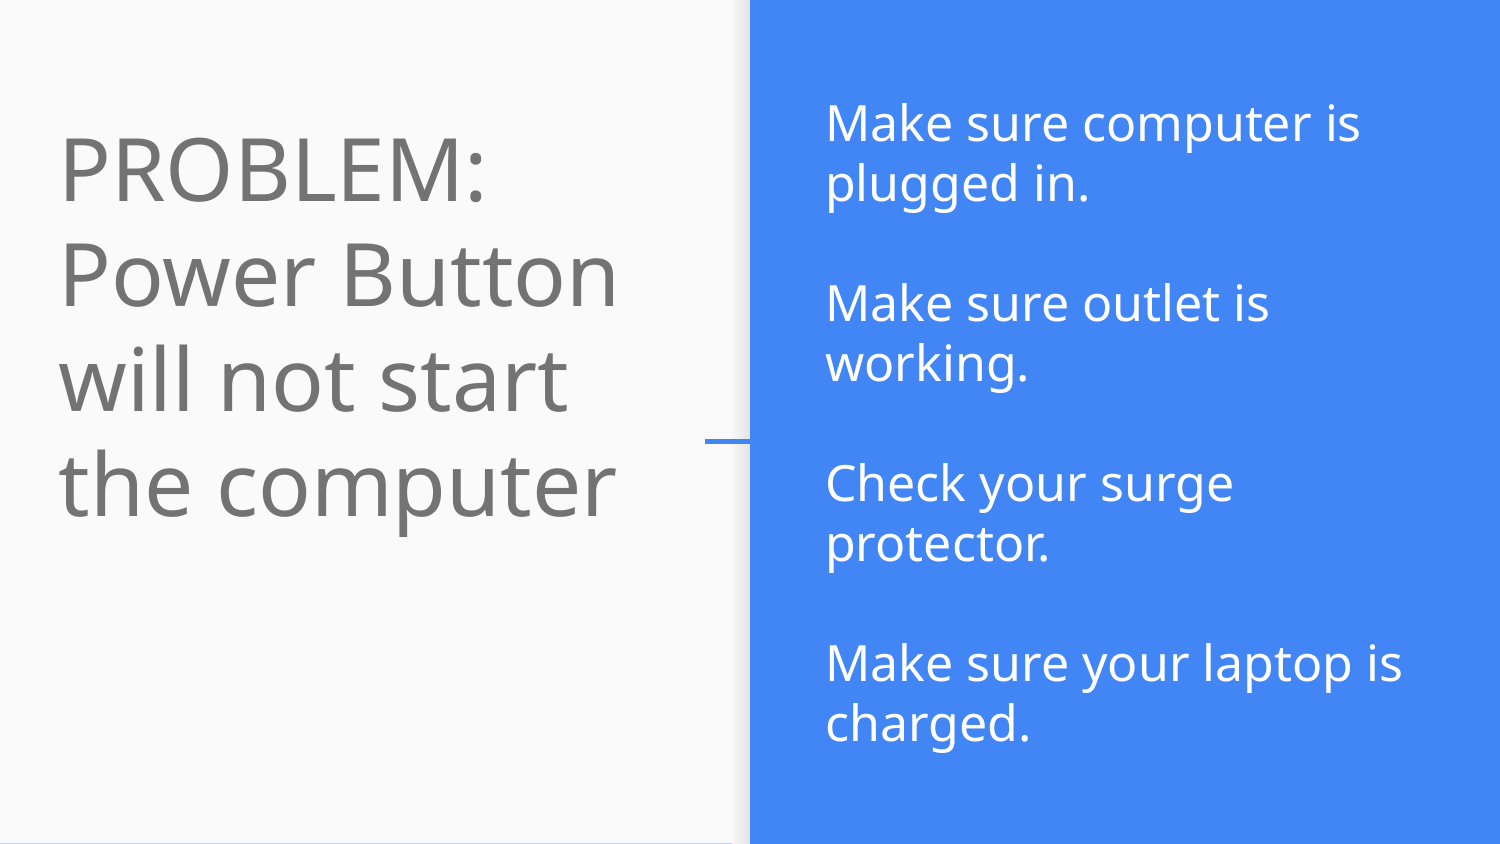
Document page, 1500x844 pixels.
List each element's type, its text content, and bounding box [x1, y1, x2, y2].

list Make sure computer is plugged in. Make sure outlet is working. Check your surge protector. Make sure your laptop is charged. [810, 118, 1440, 725]
title PROBLEM: Power Button will not start the computer [43, 202, 708, 446]
